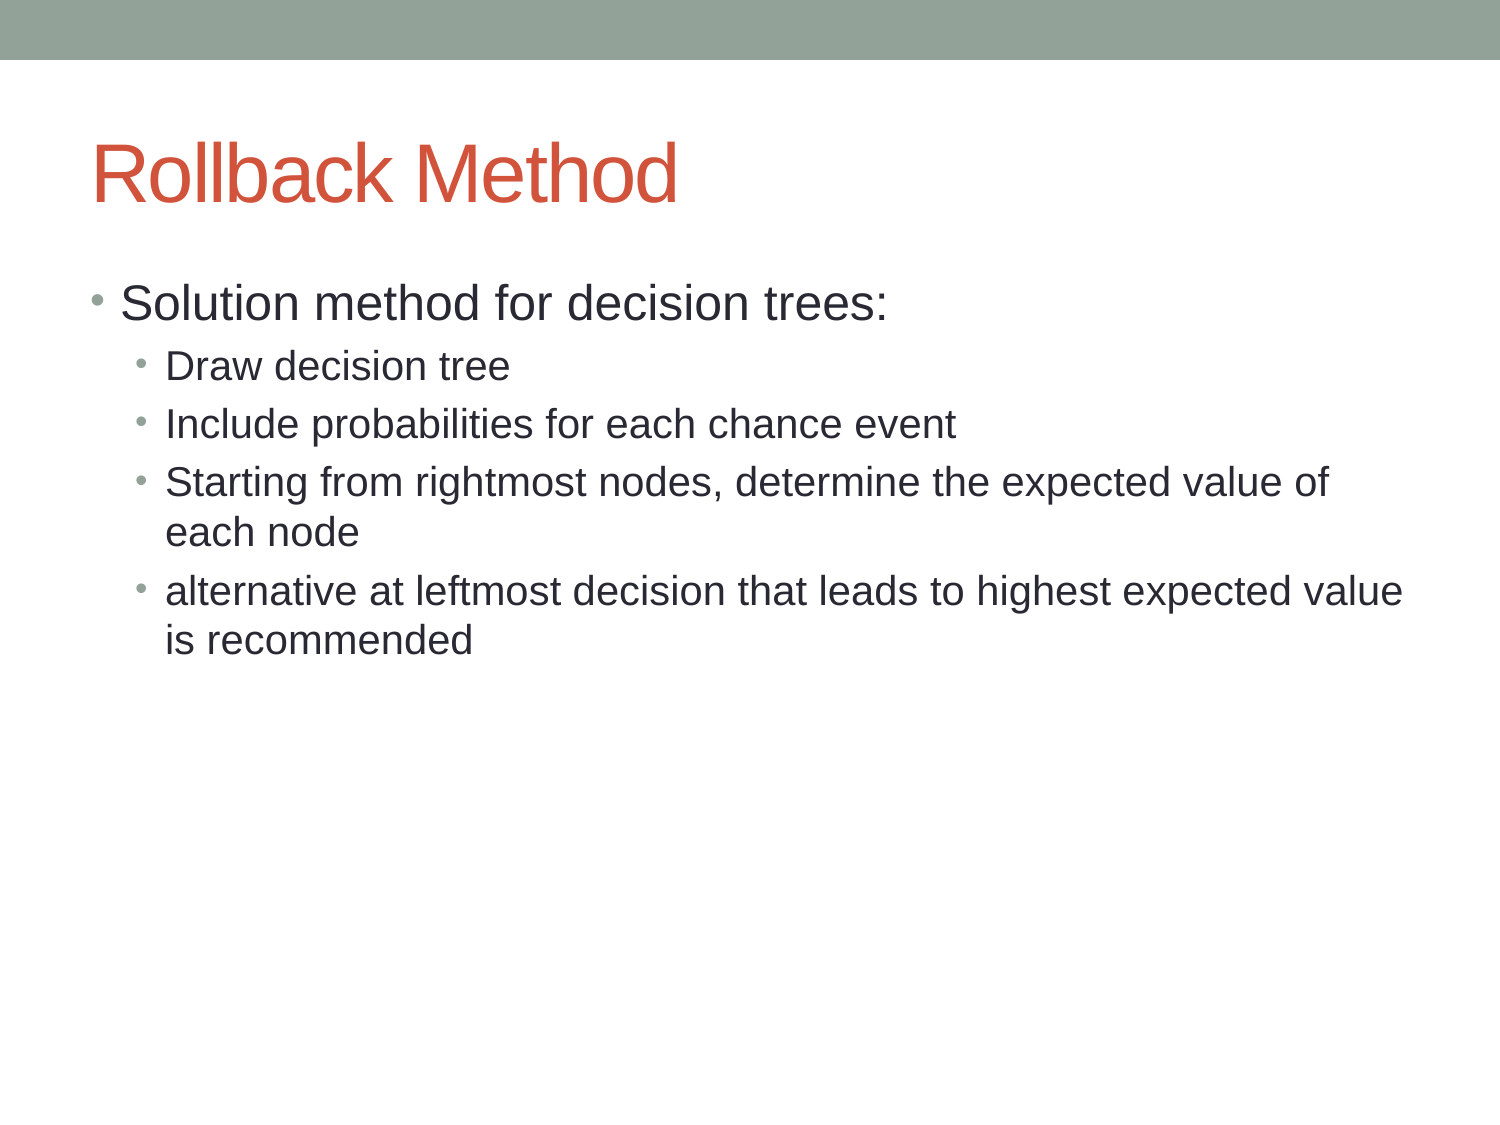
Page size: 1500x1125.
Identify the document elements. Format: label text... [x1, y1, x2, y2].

list Solution method for decision trees: Draw decision tree Include probabilities for each chance event Starting from rightmost nodes, determine the expected value of each node alternative at leftmost decision that leads to highest expected value is recommended [75, 262, 1425, 1063]
title Rollback Method [75, 87, 1425, 250]
